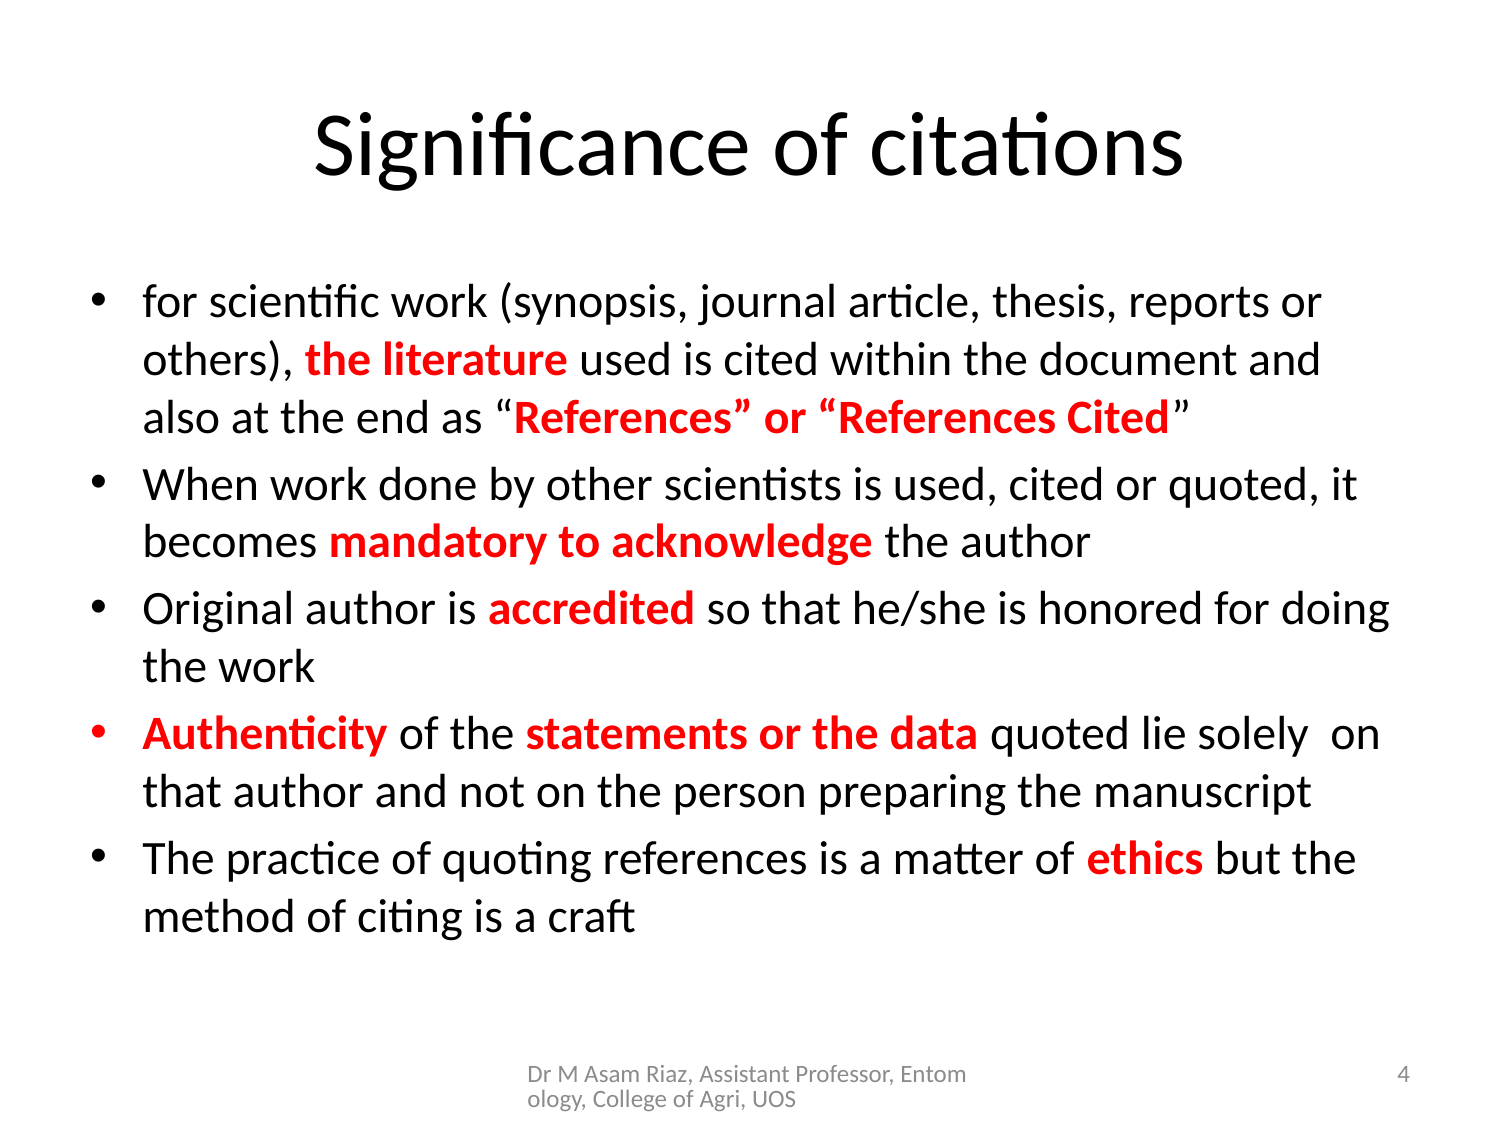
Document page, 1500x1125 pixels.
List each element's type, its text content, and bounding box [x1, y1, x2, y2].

footer Dr M Asam Riaz, Assistant Professor, Entomology, College of Agri, UOS [512, 1042, 988, 1103]
slide_number 4 [1074, 1042, 1425, 1103]
title Significance of citations [75, 45, 1425, 233]
list for scientific work (synopsis, journal article, thesis, reports or others), the literature used is cited within the document and also at the end as “References” or “References Cited” When work done by other scientists is used, cited or quoted, it becomes mandatory to acknowledge the author Original author is accredited so that he/she is honored for doing the work Authenticity of the statements or the data quoted lie solely on that author and not on the person preparing the manuscript The practice of quoting references is a matter of ethics but the method of citing is a craft [75, 262, 1425, 1005]
